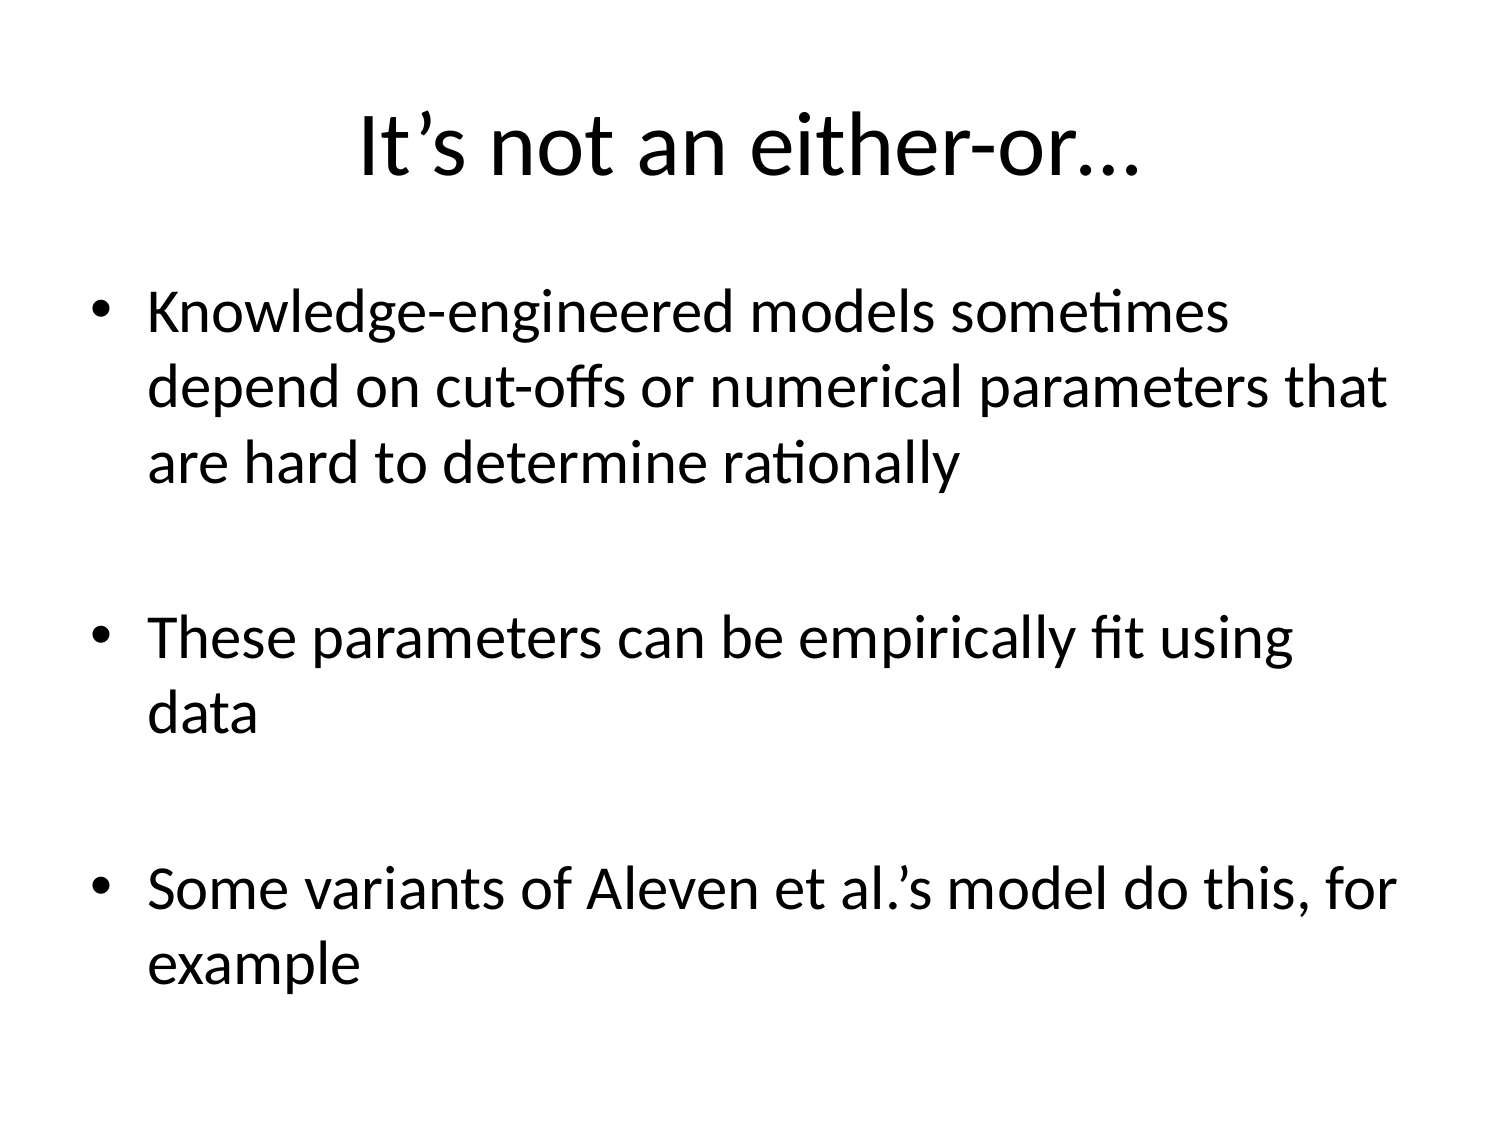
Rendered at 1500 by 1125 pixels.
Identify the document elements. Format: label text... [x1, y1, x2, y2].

title It’s not an either-or… [75, 45, 1425, 233]
list Knowledge-engineered models sometimes depend on cut-offs or numerical parameters that are hard to determine rationally These parameters can be empirically fit using data Some variants of Aleven et al.’s model do this, for example [75, 262, 1425, 1005]
